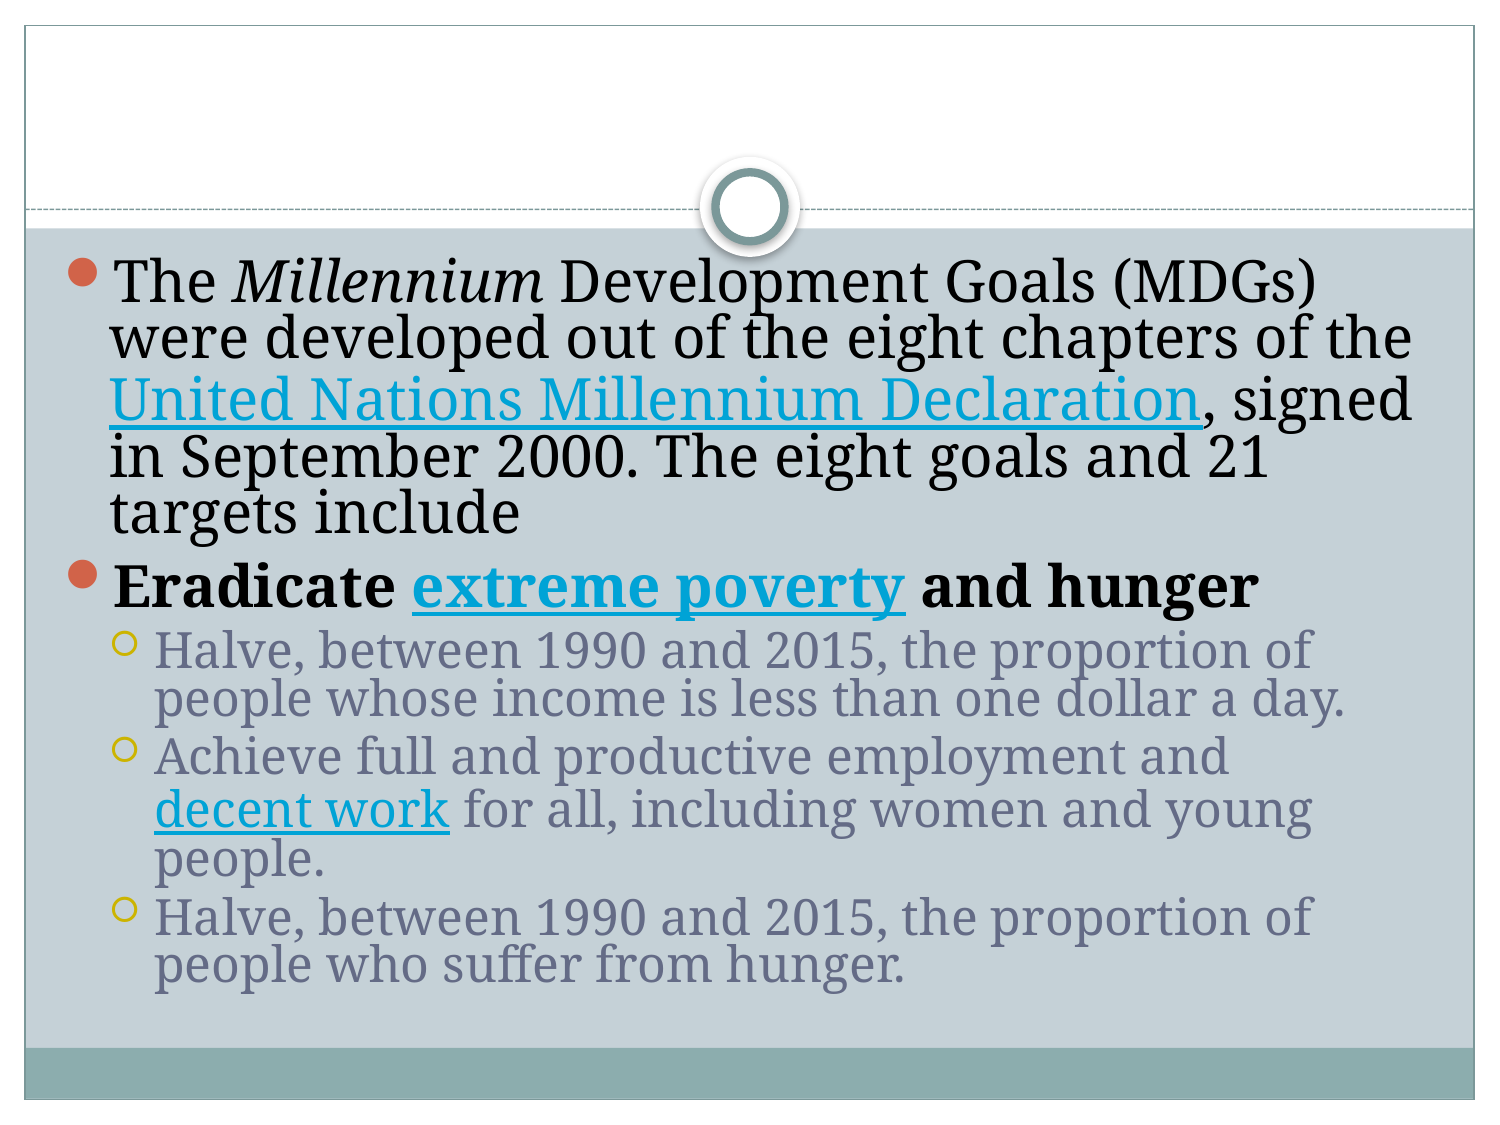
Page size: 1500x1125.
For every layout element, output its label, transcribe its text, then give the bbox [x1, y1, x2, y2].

list The Millennium Development Goals (MDGs) were developed out of the eight chapters of the United Nations Millennium Declaration, signed in September 2000. The eight goals and 21 targets include Eradicate extreme poverty and hunger Halve, between 1990 and 2015, the proportion of people whose income is less than one dollar a day. Achieve full and productive employment and decent work for all, including women and young people. Halve, between 1990 and 2015, the proportion of people who suffer from hunger. [49, 250, 1445, 1001]
